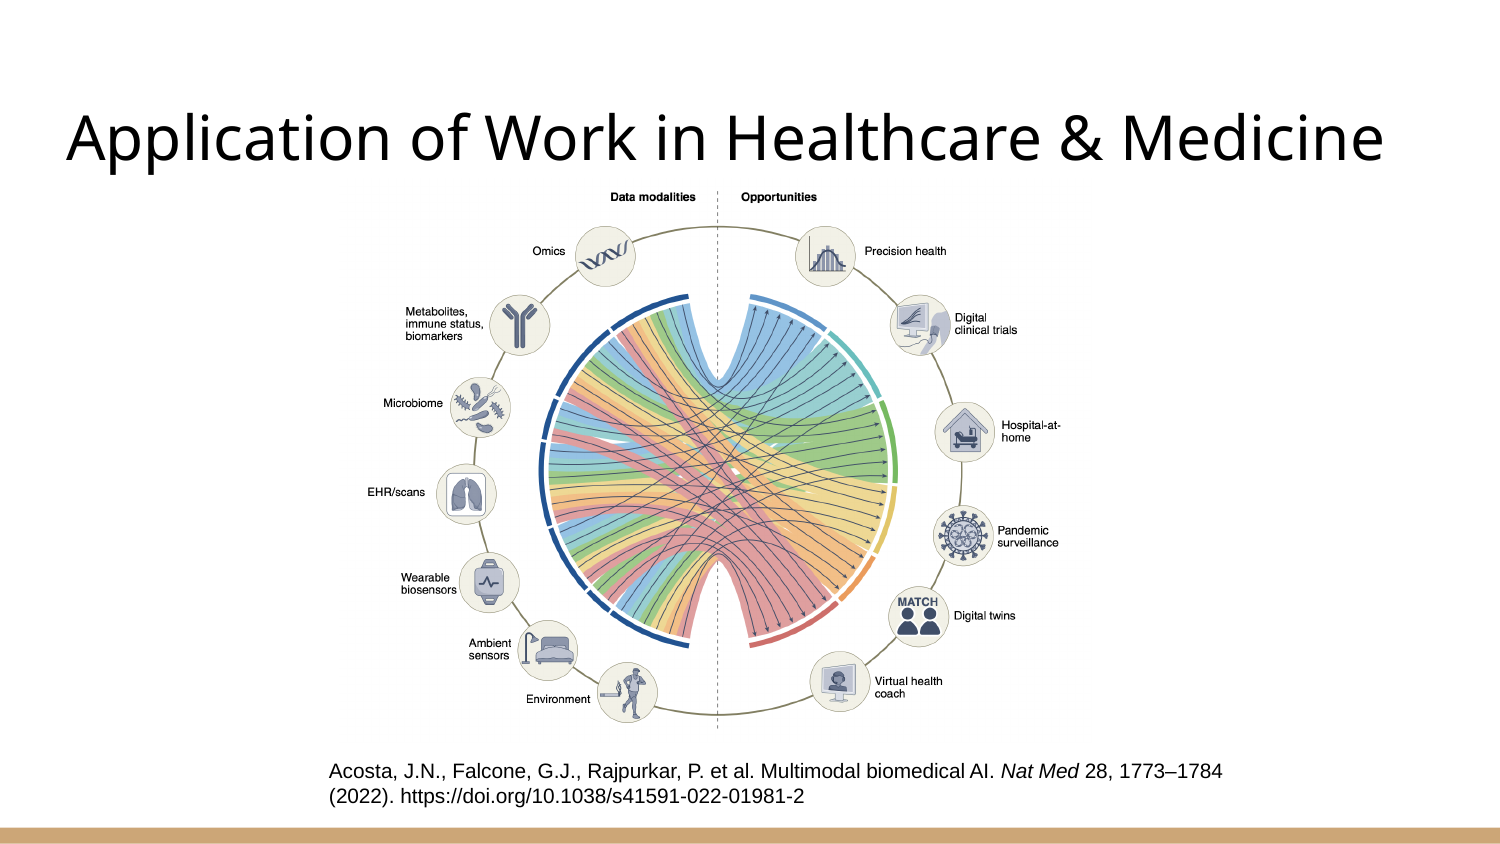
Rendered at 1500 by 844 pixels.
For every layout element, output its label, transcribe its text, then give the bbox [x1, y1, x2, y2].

picture [339, 178, 1092, 743]
title Application of Work in Healthcare & Medicine [51, 51, 1449, 189]
text_box Acosta, J.N., Falcone, G.J., Rajpurkar, P. et al. Multimodal biomedical AI. Nat Med 28, 1773–1784 (2022). https://doi.org/10.1038/s41591-022-01981-2 [313, 742, 1257, 823]
